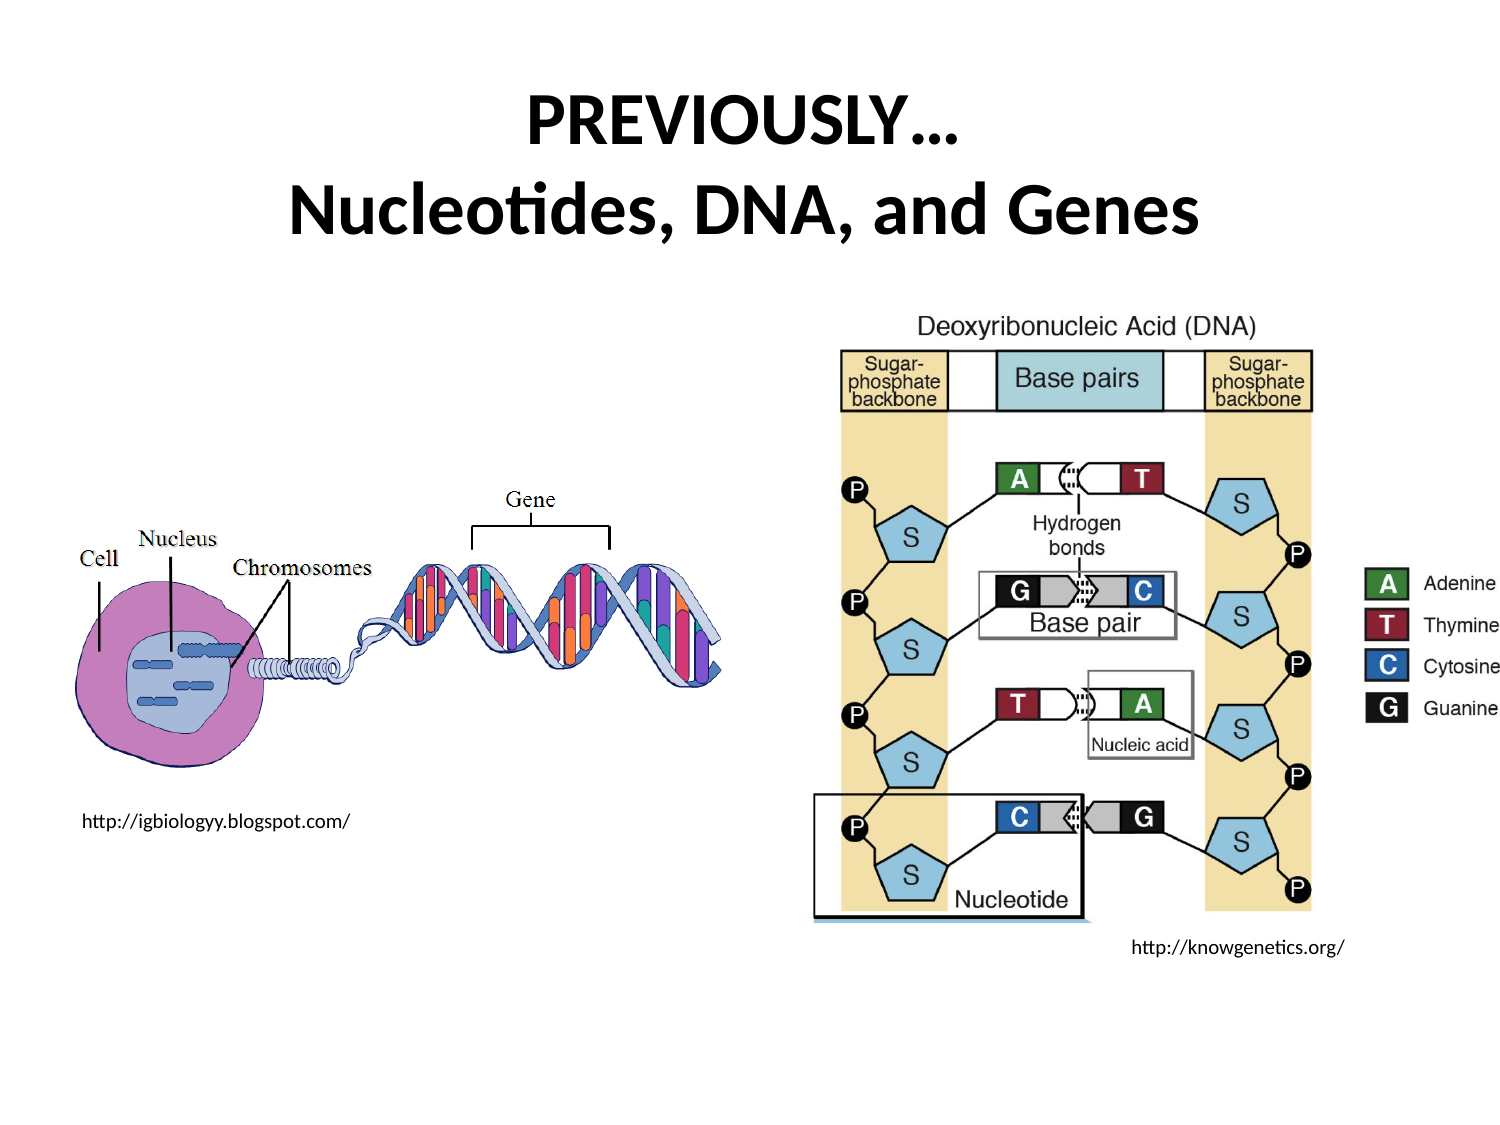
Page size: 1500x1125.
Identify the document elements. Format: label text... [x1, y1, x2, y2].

text_box http://knowgenetics.org/ [1116, 931, 1360, 967]
text_box http://igbiologyy.blogspot.com/ [67, 800, 366, 840]
picture [795, 312, 1500, 923]
picture [62, 474, 776, 768]
text_box PREVIOUSLY… Nucleotides, DNA, and Genes [273, 62, 1217, 258]
